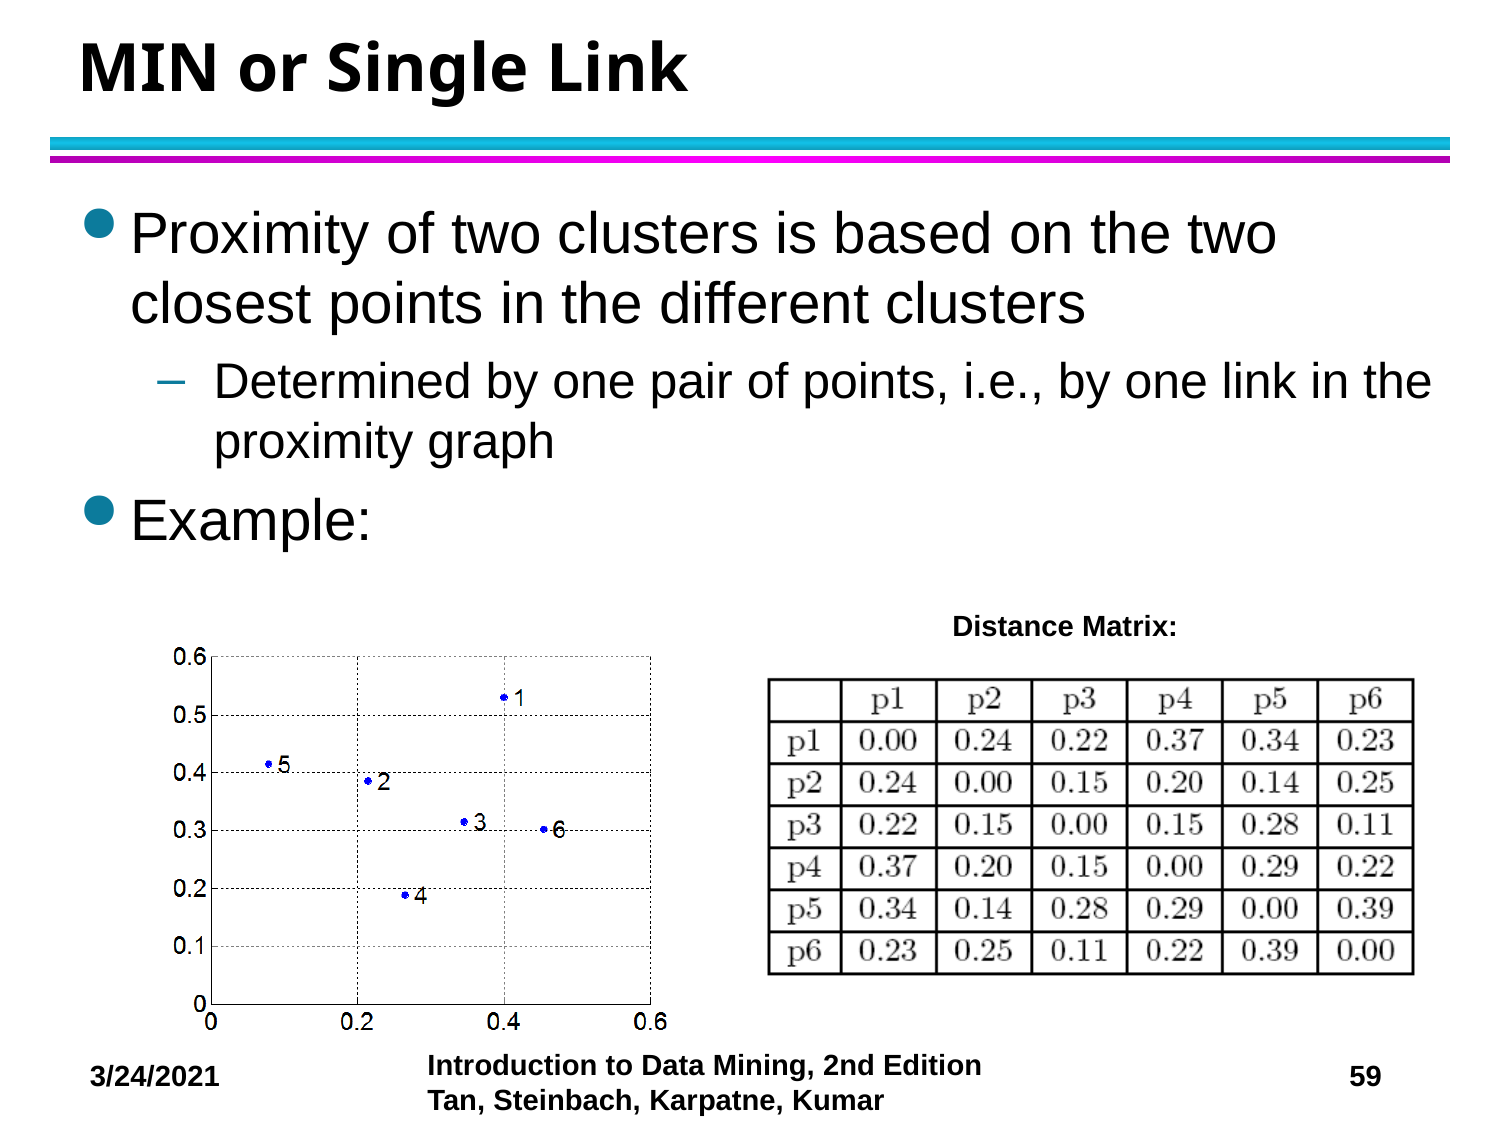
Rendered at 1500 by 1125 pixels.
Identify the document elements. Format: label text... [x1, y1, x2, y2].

list Proximity of two clusters is based on the two closest points in the different clusters Determined by one pair of points, i.e., by one link in the proximity graph Example: [67, 187, 1463, 1038]
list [137, 624, 676, 1036]
title MIN or Single Link [62, 24, 1421, 113]
text_box Distance Matrix: [937, 599, 1225, 650]
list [762, 674, 1420, 977]
